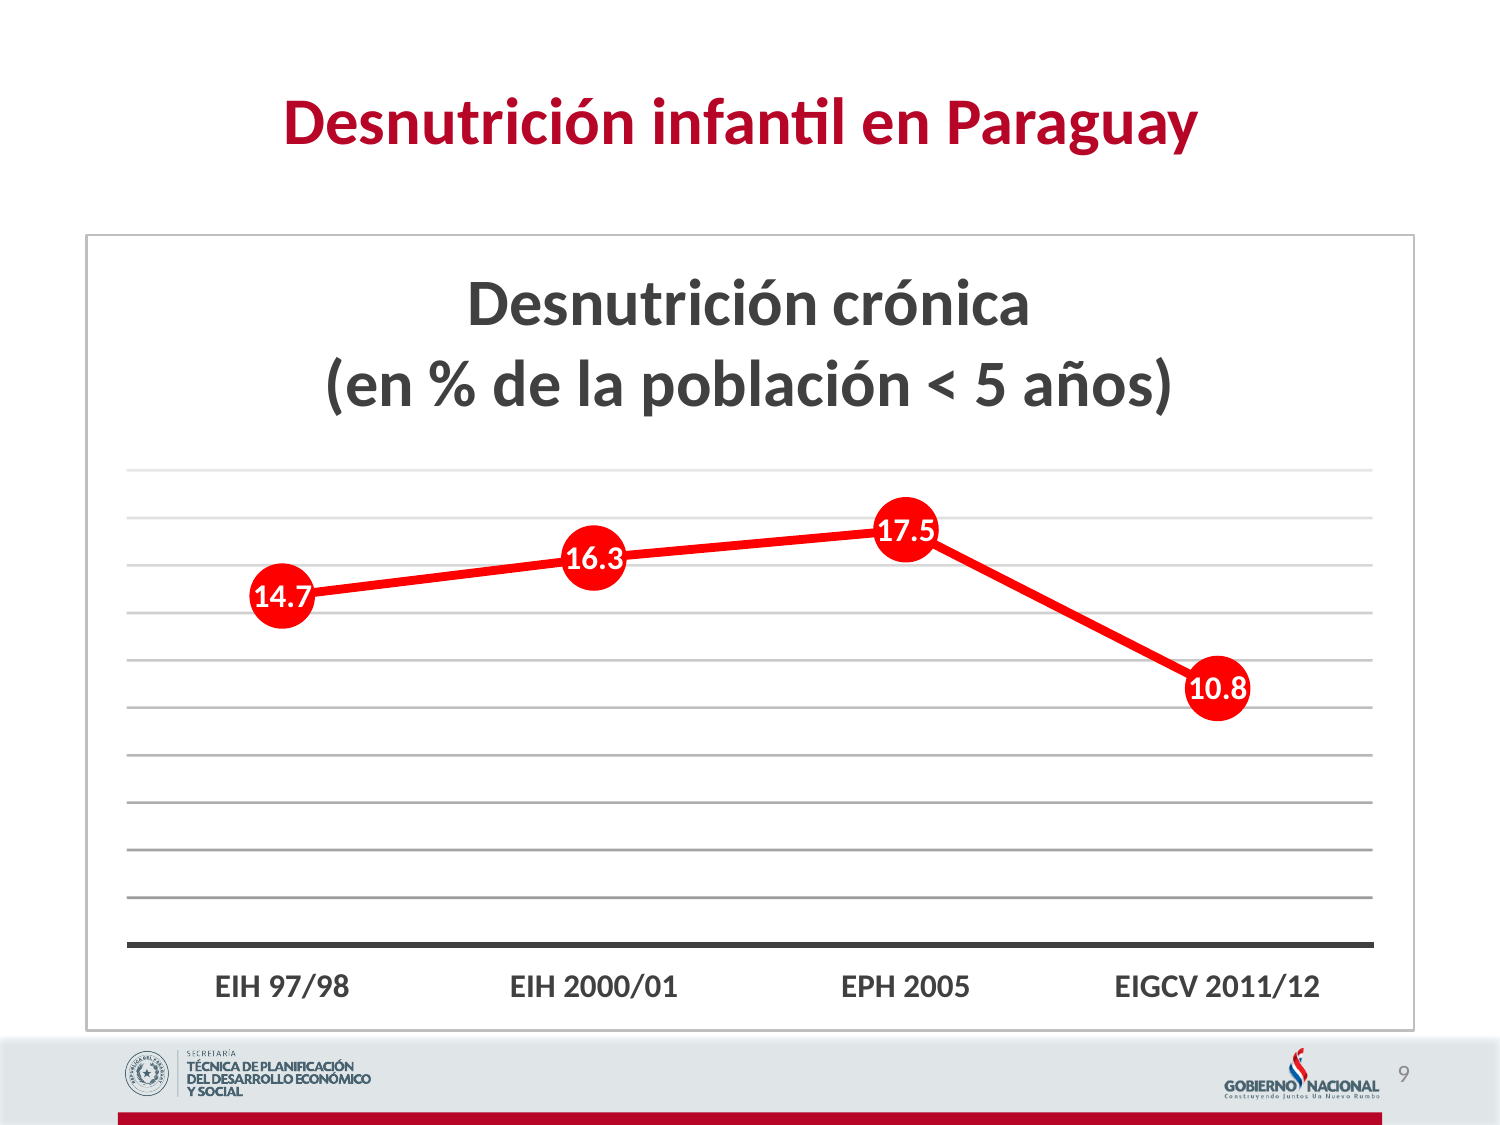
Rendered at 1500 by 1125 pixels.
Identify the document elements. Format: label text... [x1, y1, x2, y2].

slide_number 9 [1074, 1042, 1425, 1103]
title Desnutrición infantil en Paraguay [29, 42, 1455, 143]
picture [125, 1049, 371, 1100]
picture [84, 233, 1416, 1032]
